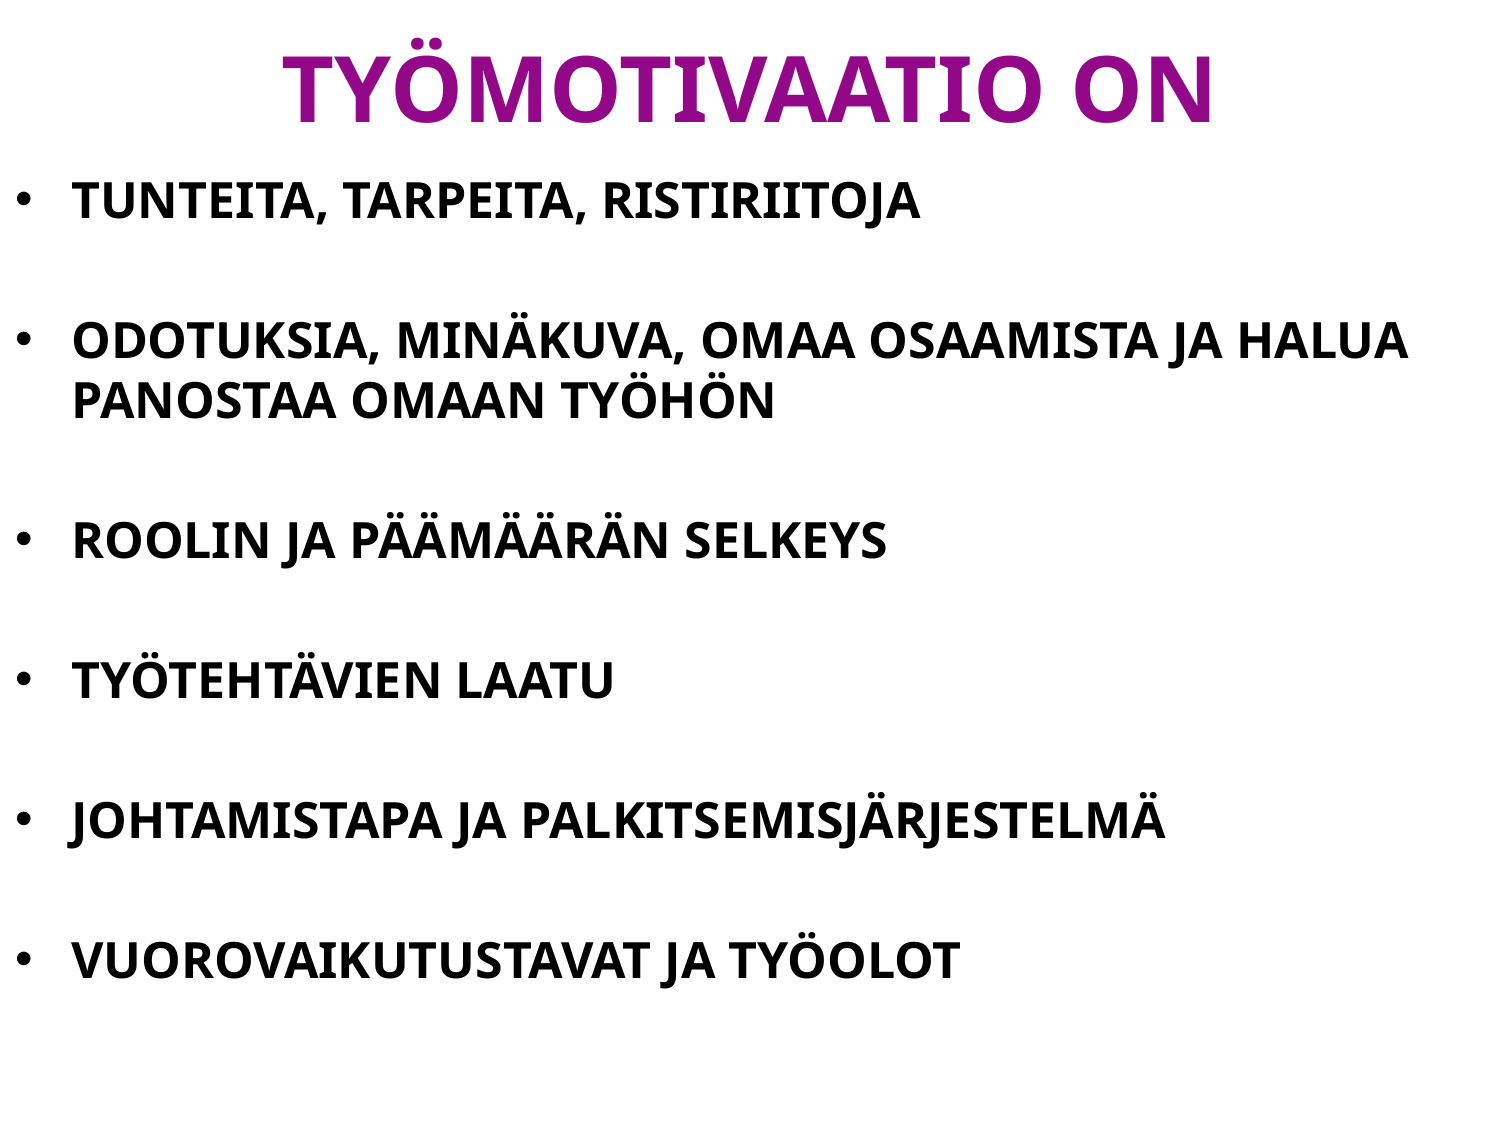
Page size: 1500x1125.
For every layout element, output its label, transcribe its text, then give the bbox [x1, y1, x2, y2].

title TYÖMOTIVAATIO ON [75, 0, 1425, 160]
list TUNTEITA, TARPEITA, RISTIRIITOJA ODOTUKSIA, MINÄKUVA, OMAA OSAAMISTA JA HALUA PANOSTAA OMAAN TYÖHÖN ROOLIN JA PÄÄMÄÄRÄN SELKEYS TYÖTEHTÄVIEN LAATU JOHTAMISTAPA JA PALKITSEMISJÄRJESTELMÄ VUOROVAIKUTUSTAVAT JA TYÖOLOT [0, 160, 1500, 1125]
